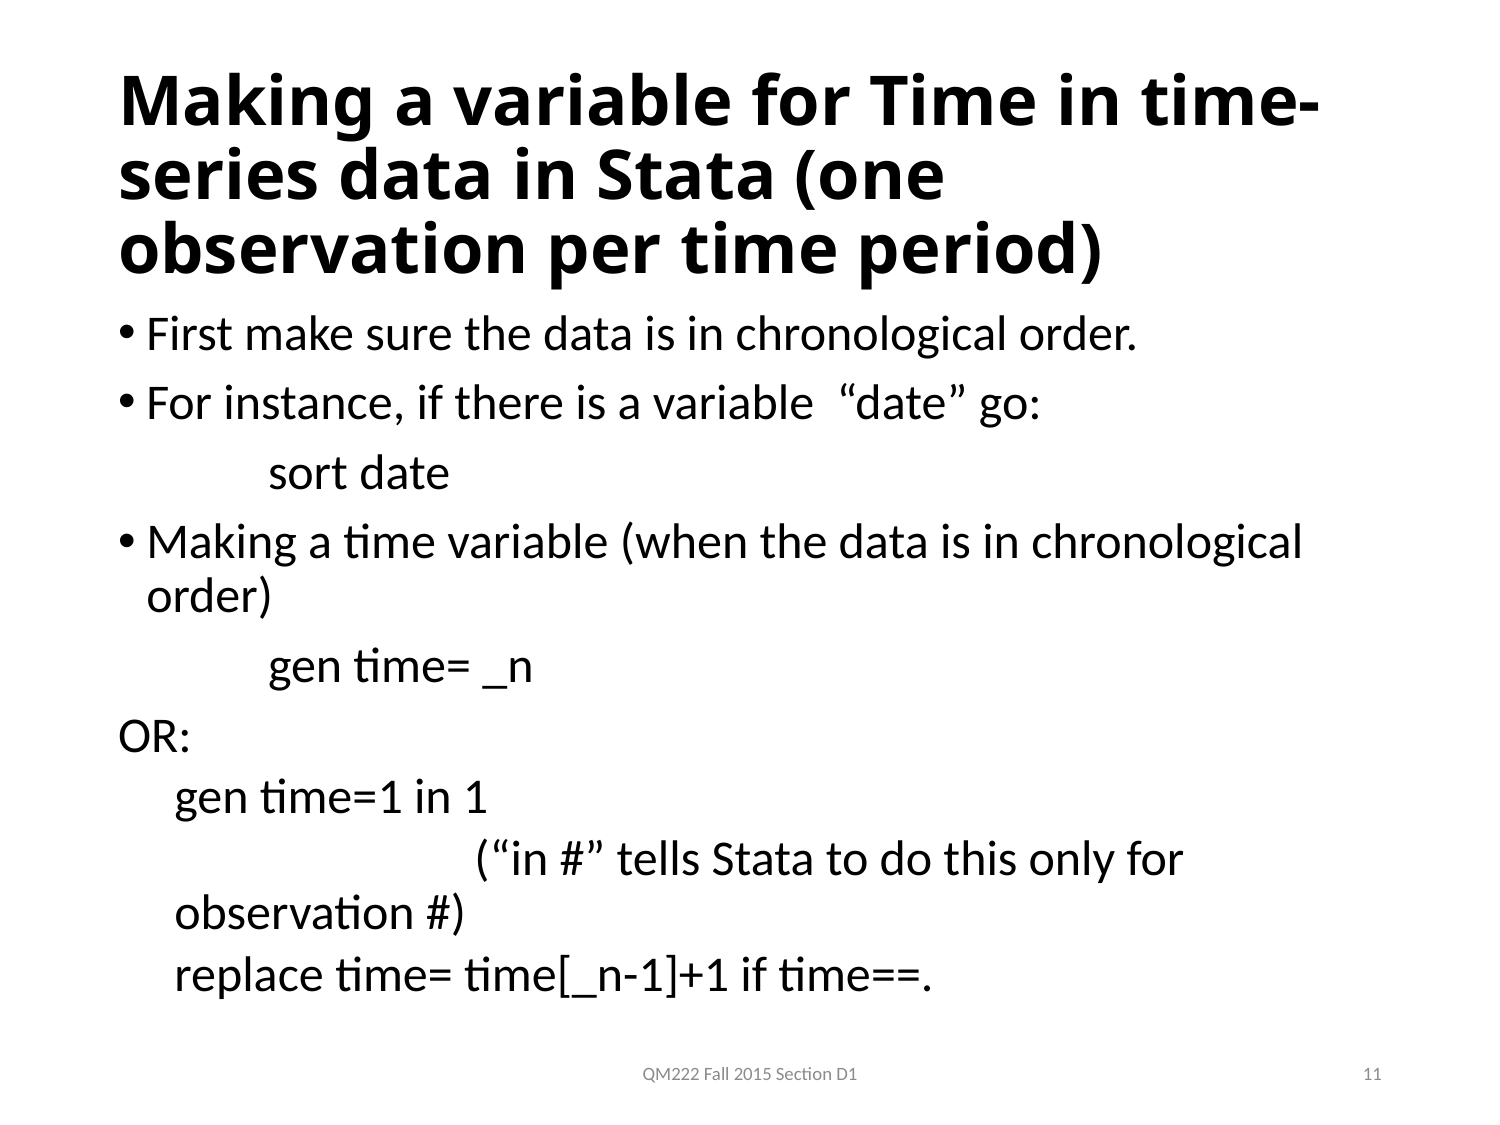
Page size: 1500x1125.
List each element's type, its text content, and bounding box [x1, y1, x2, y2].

list First make sure the data is in chronological order. For instance, if there is a variable “date” go: sort date Making a time variable (when the data is in chronological order) gen time= _n OR: gen time=1 in 1 (“in #” tells Stata to do this only for observation #) replace time= time[_n-1]+1 if time==. [103, 299, 1397, 1014]
slide_number 11 [1059, 1042, 1397, 1103]
footer QM222 Fall 2015 Section D1 [496, 1042, 1004, 1103]
title Making a variable for Time in time-series data in Stata (one observation per time period) [103, 54, 1360, 299]
